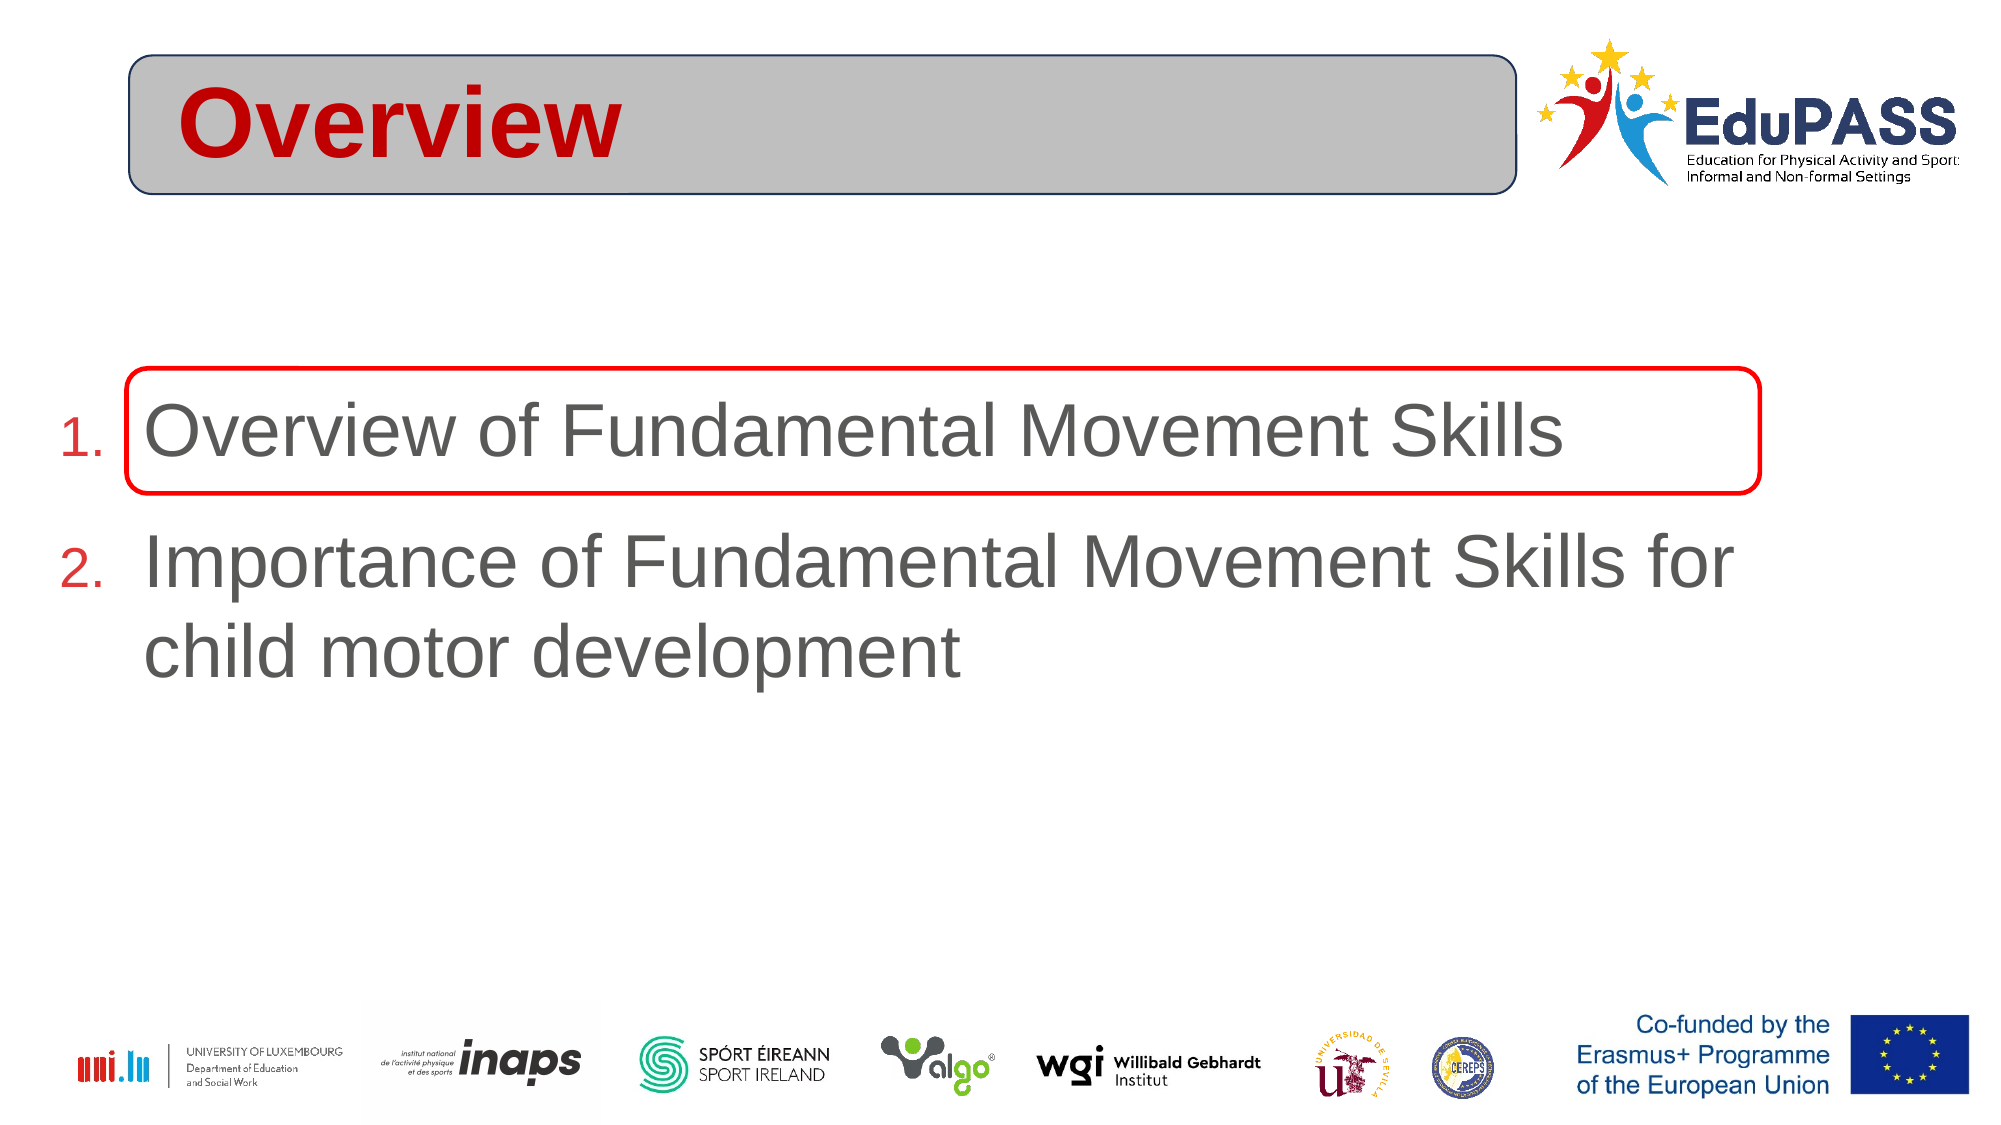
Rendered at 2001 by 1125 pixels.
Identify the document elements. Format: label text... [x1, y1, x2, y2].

picture [1029, 1040, 1267, 1094]
text_box Overview [163, 50, 1060, 186]
picture [1553, 991, 1989, 1116]
picture [628, 1030, 843, 1099]
picture [881, 1036, 995, 1096]
picture [1425, 1030, 1500, 1105]
picture [1313, 1030, 1390, 1099]
picture [78, 1044, 343, 1088]
picture [1536, 38, 1959, 186]
text_box [125, 367, 1761, 495]
picture [361, 1000, 601, 1125]
text_box [128, 54, 1518, 196]
text_box Overview of Fundamental Movement Skills Importance of Fundamental Movement Skills for child motor development [57, 337, 1873, 693]
